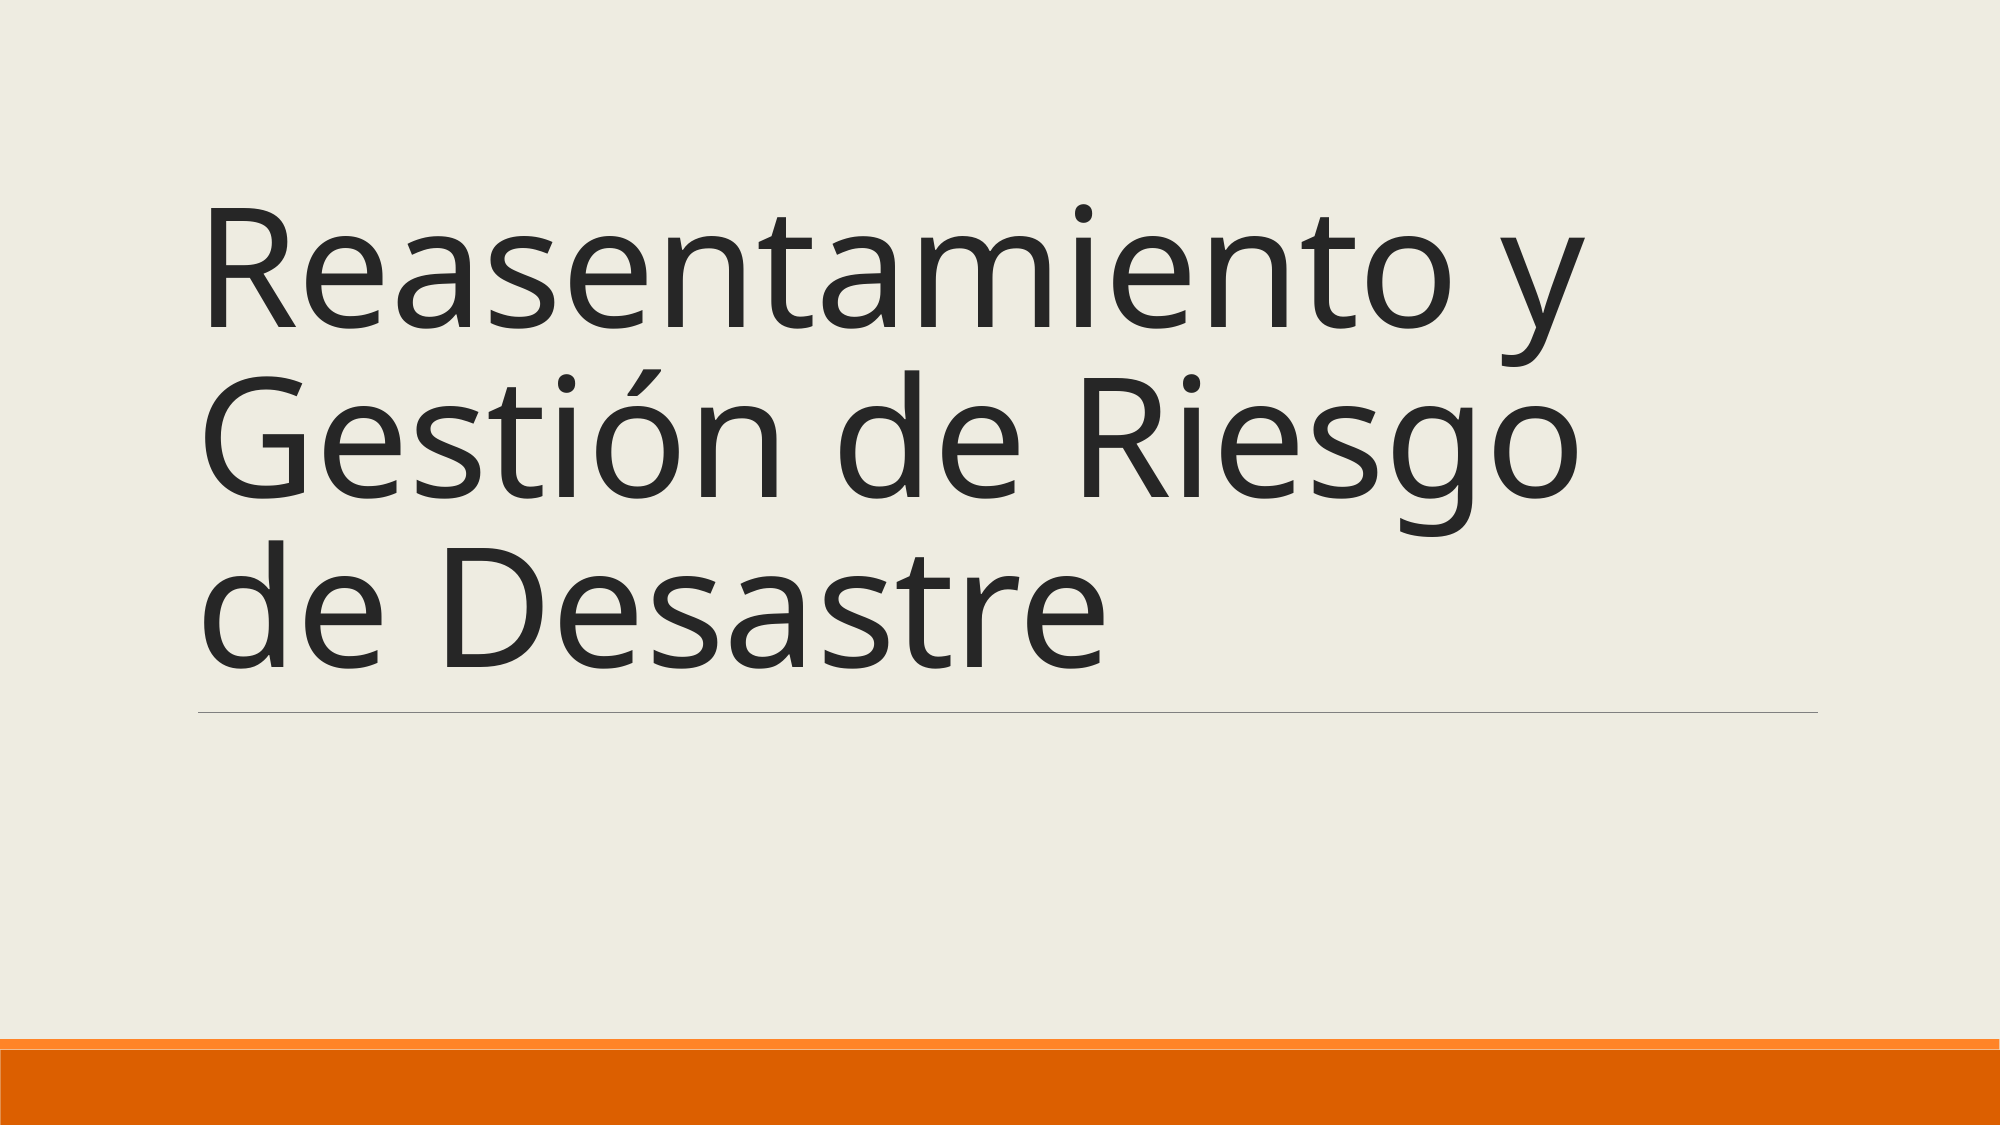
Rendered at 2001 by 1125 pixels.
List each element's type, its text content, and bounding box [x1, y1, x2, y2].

title Reasentamiento y Gestión de Riesgo de Desastre [180, 124, 1830, 710]
